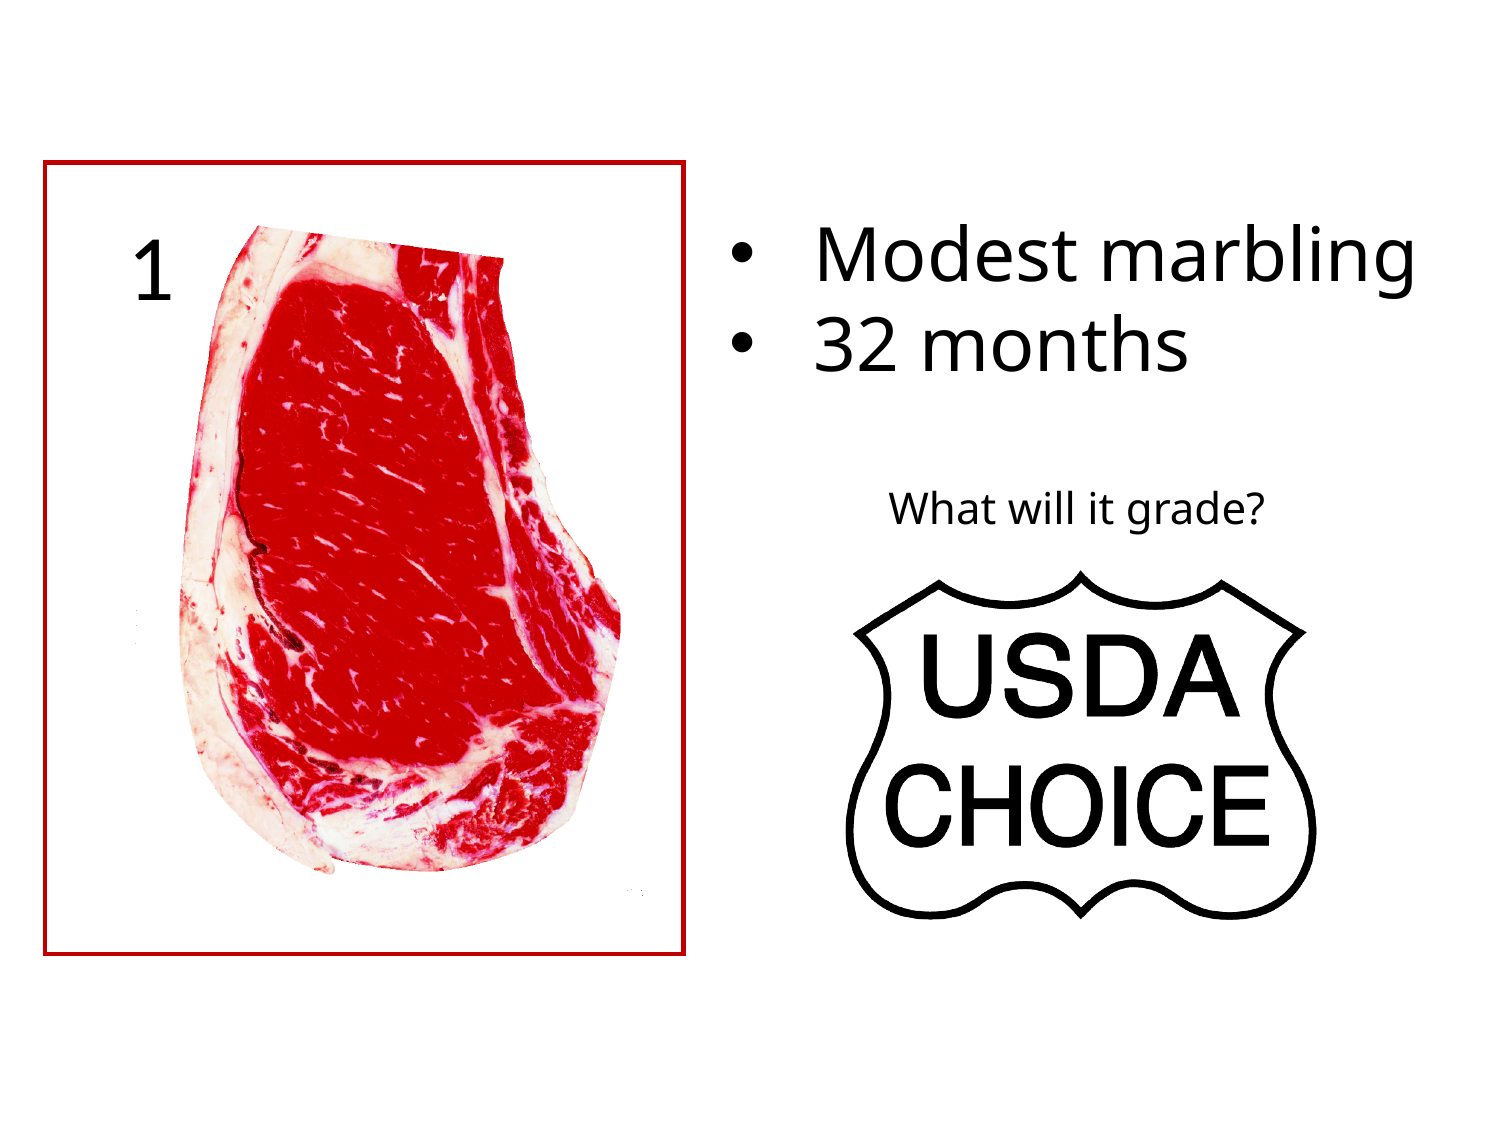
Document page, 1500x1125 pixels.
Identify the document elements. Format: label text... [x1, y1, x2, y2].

text_box [44, 161, 685, 955]
text_box What will it grade? [856, 473, 1309, 541]
picture [834, 558, 1331, 935]
picture [134, 162, 656, 955]
text_box Modest marbling 32 months [714, 198, 1441, 394]
